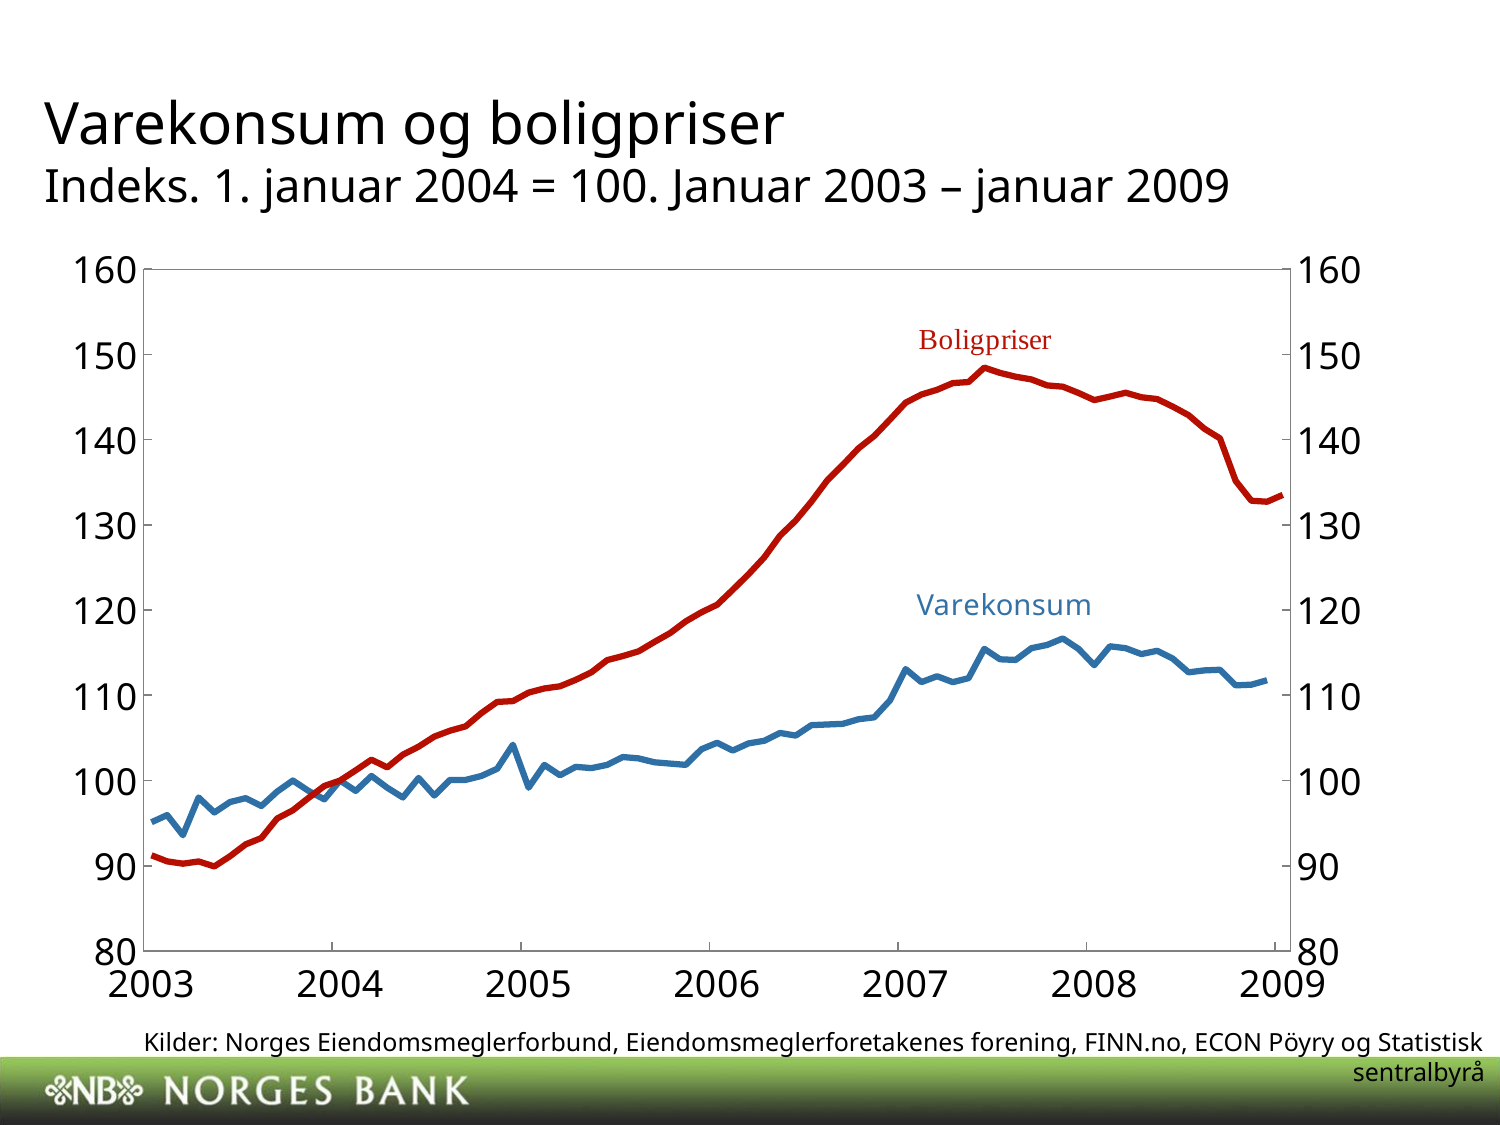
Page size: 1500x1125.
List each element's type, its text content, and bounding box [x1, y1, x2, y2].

title Varekonsum og boligpriser Indeks. 1. januar 2004 = 100. Januar 2003 – januar 2009 [29, 66, 1462, 232]
picture [0, 1056, 1500, 1125]
text_box Kilder: Norges Eiendomsmeglerforbund, Eiendomsmeglerforetakenes forening, FINN.no, ECON Pöyry og Statistisk sentralbyrå [23, 1019, 1500, 1095]
chart [46, 243, 1388, 1036]
